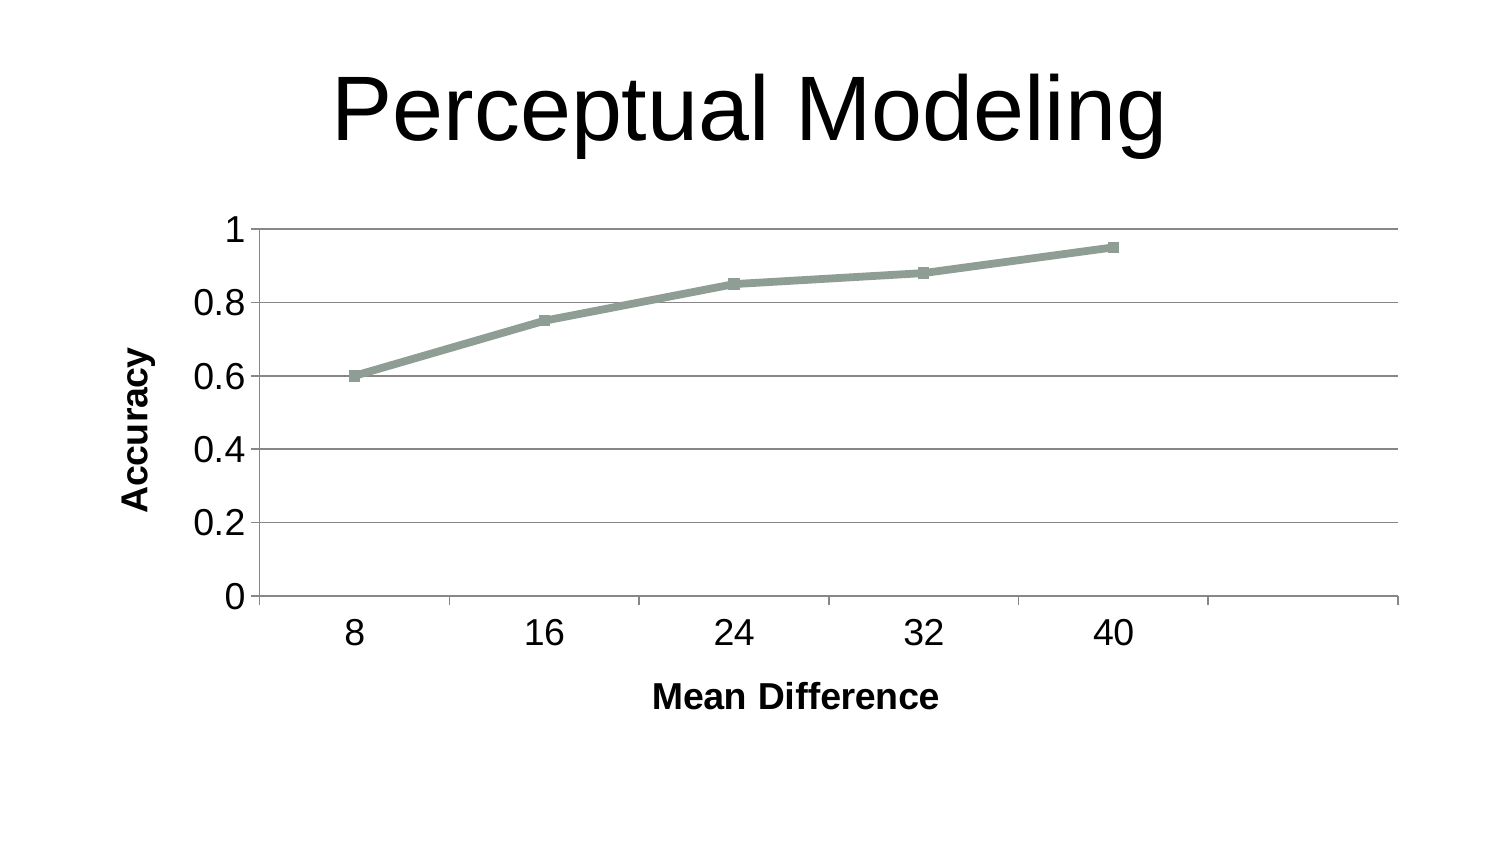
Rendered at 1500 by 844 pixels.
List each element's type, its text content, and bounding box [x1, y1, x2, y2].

chart [74, 196, 1426, 754]
title Perceptual Modeling [75, 33, 1425, 175]
